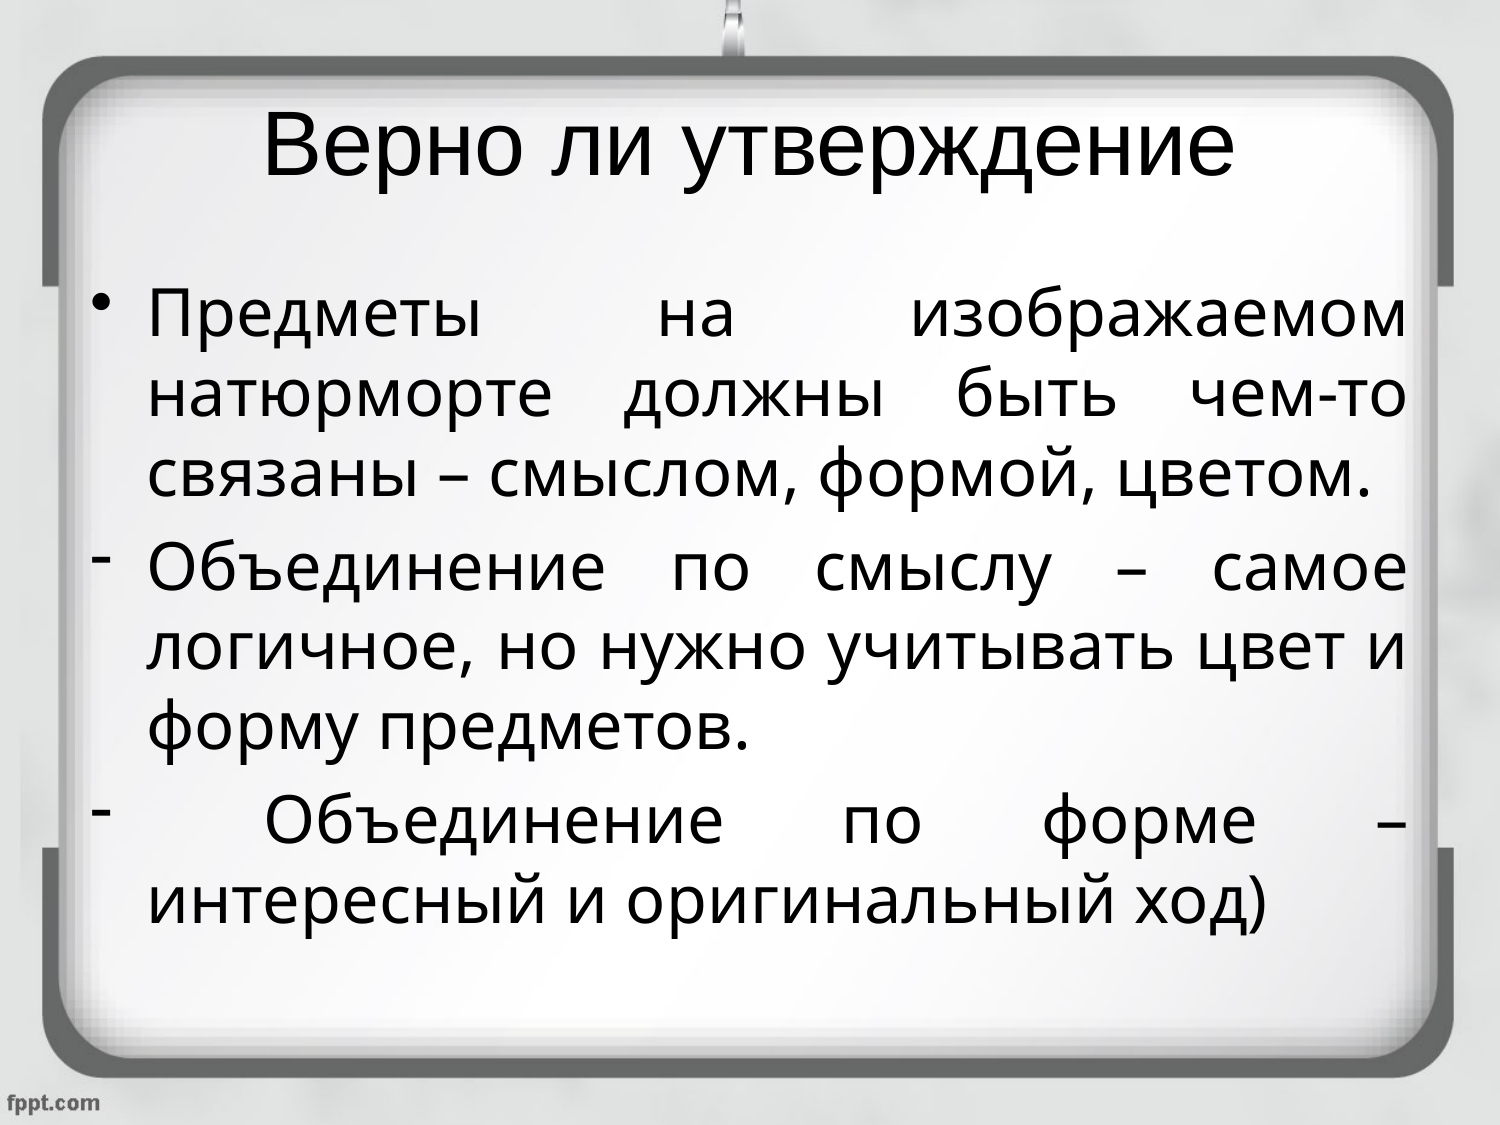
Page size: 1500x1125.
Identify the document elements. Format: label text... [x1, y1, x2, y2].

title Верно ли утверждение [74, 44, 1426, 233]
picture [0, 0, 1500, 1125]
list Предметы на изображаемом натюрморте должны быть чем-то связаны – смыслом, формой, цветом. Объединение по смыслу – самое логичное, но нужно учитывать цвет и форму предметов. Объединение по форме – интересный и оригинальный ход) [74, 262, 1426, 1006]
